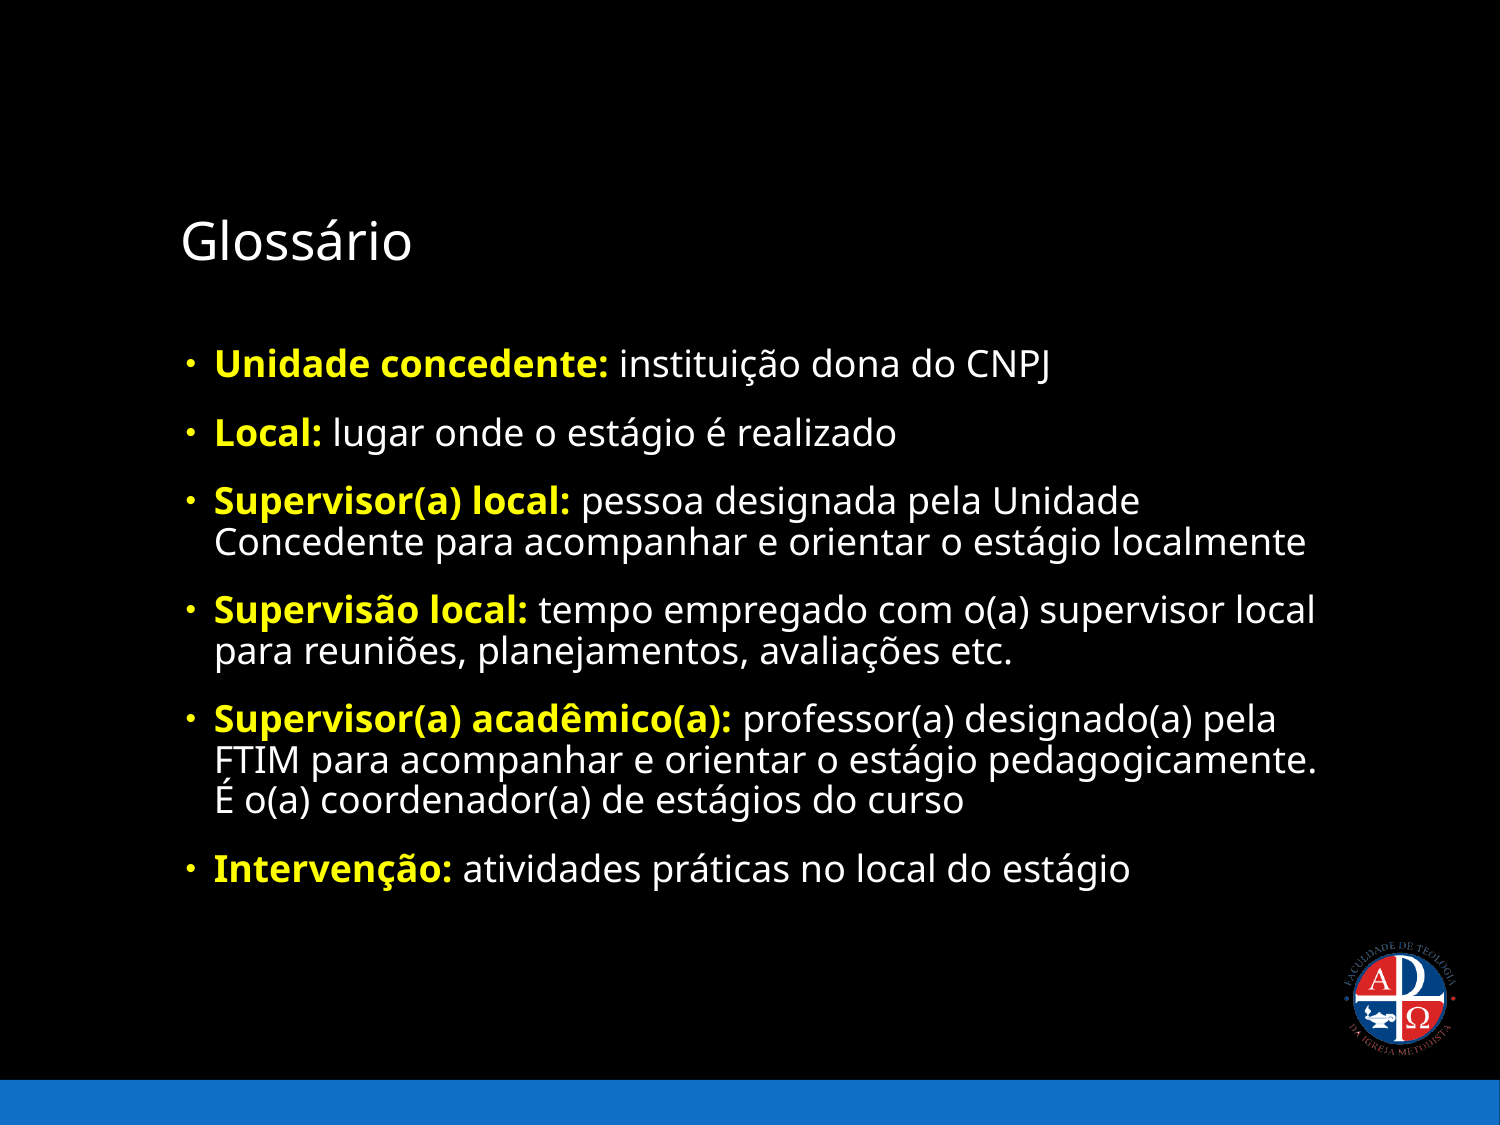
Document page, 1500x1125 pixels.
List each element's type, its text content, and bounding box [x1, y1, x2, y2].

title Glossário [165, 76, 1335, 279]
picture [1338, 936, 1462, 1062]
list Unidade concedente: instituição dona do CNPJ Local: lugar onde o estágio é realizado Supervisor(a) local: pessoa designada pela Unidade Concedente para acompanhar e orientar o estágio localmente Supervisão local: tempo empregado com o(a) supervisor local para reuniões, planejamentos, avaliações etc. Supervisor(a) acadêmico(a): professor(a) designado(a) pela FTIM para acompanhar e orientar o estágio pedagogicamente. É o(a) coordenador(a) de estágios do curso Intervenção: atividades práticas no local do estágio [165, 337, 1358, 796]
